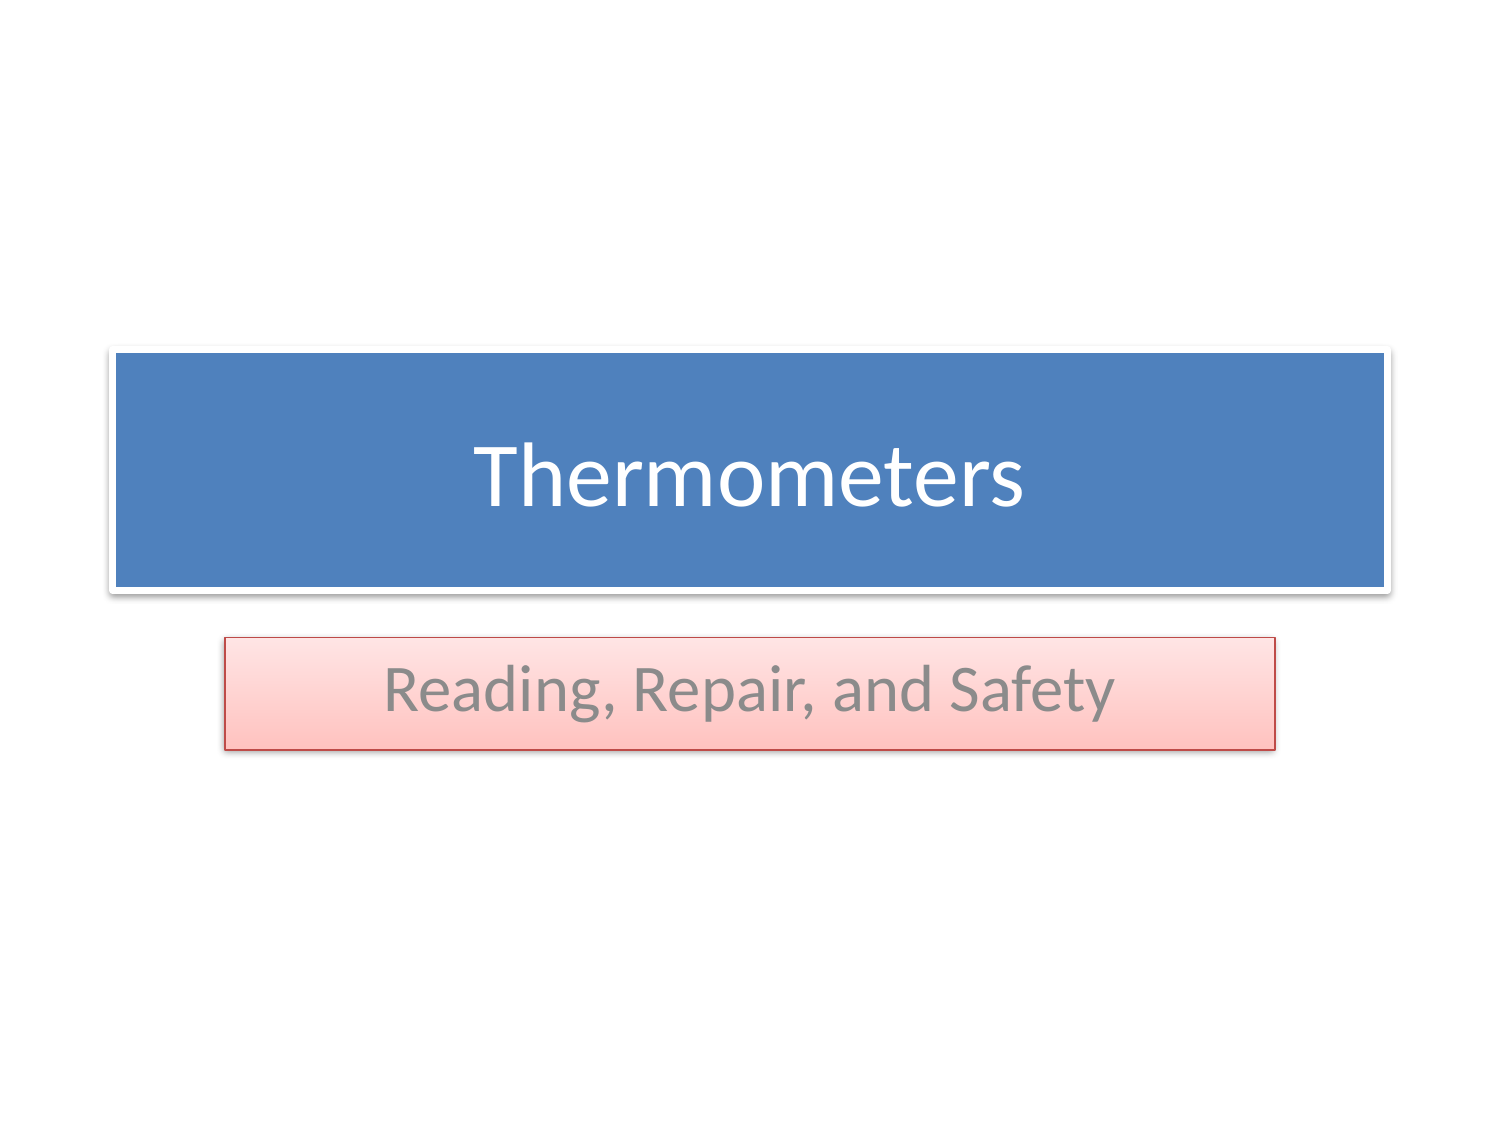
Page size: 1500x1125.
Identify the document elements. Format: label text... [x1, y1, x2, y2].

subtitle Reading, Repair, and Safety [224, 637, 1276, 751]
title Thermometers [109, 346, 1391, 594]
